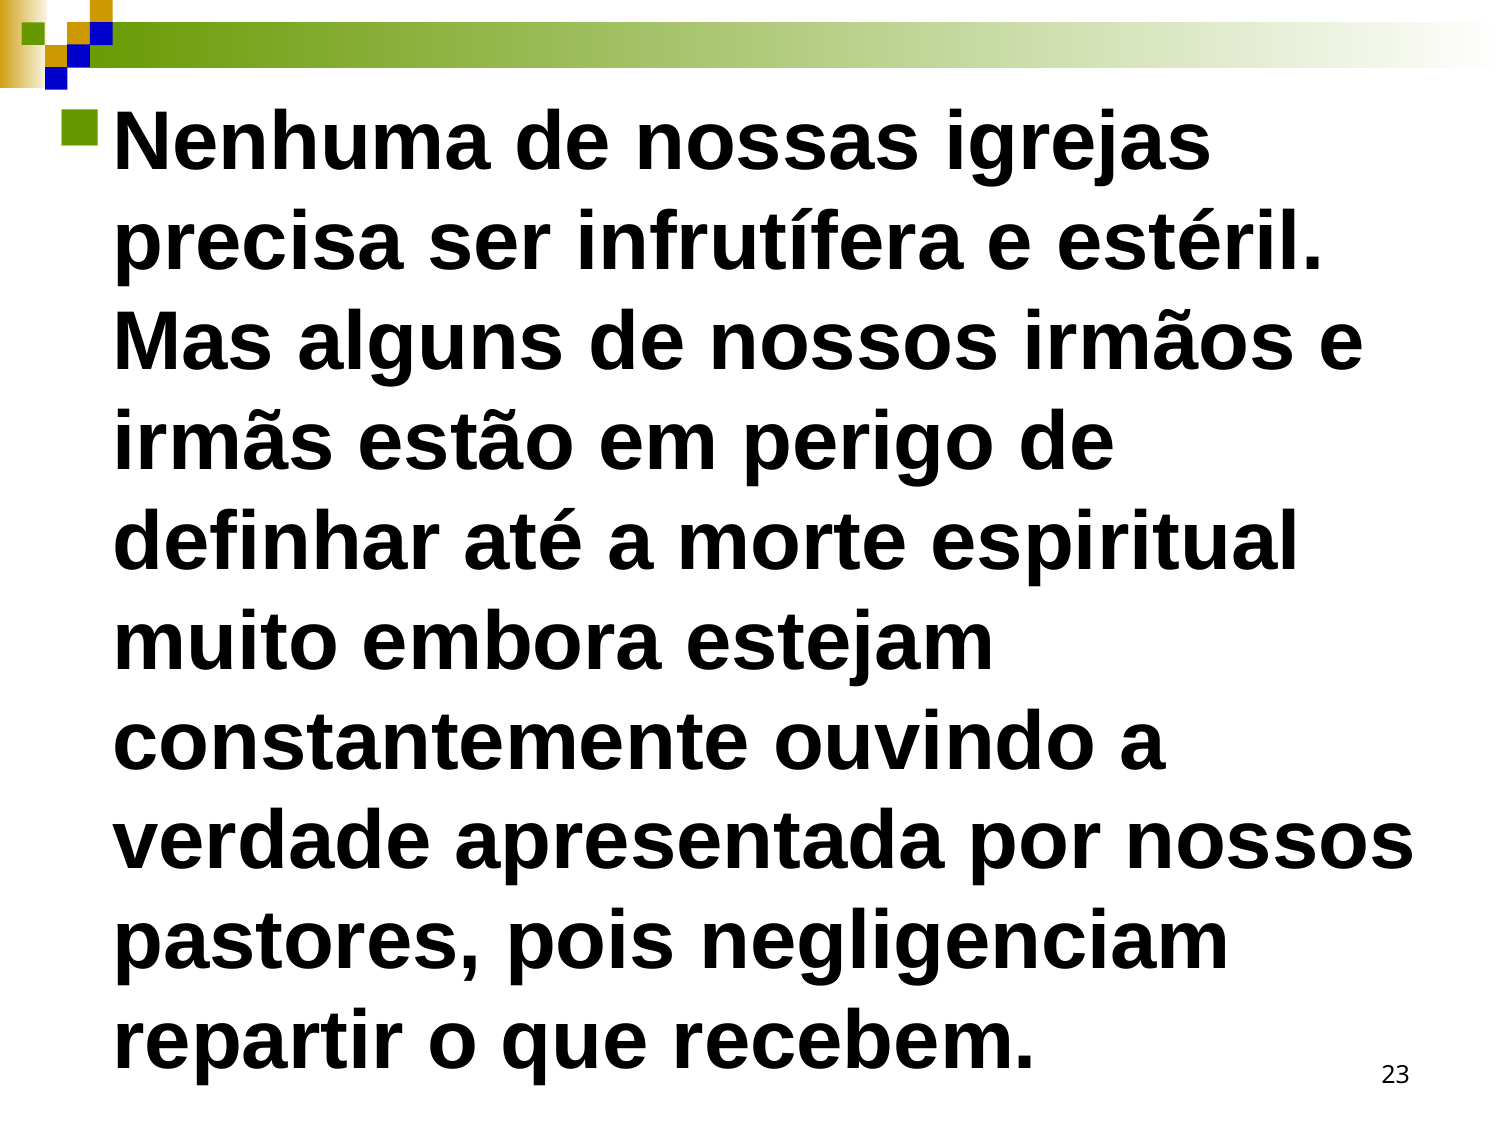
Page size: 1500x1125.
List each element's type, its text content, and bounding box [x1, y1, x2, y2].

list Nenhuma de nossas igrejas precisa ser infrutífera e estéril. Mas alguns de nossos irmãos e irmãs estão em perigo de definhar até a morte espiritual muito embora estejam constantemente ouvindo a verdade apresentada por nossos pastores, pois negligenciam repartir o que recebem. [41, 78, 1471, 1106]
